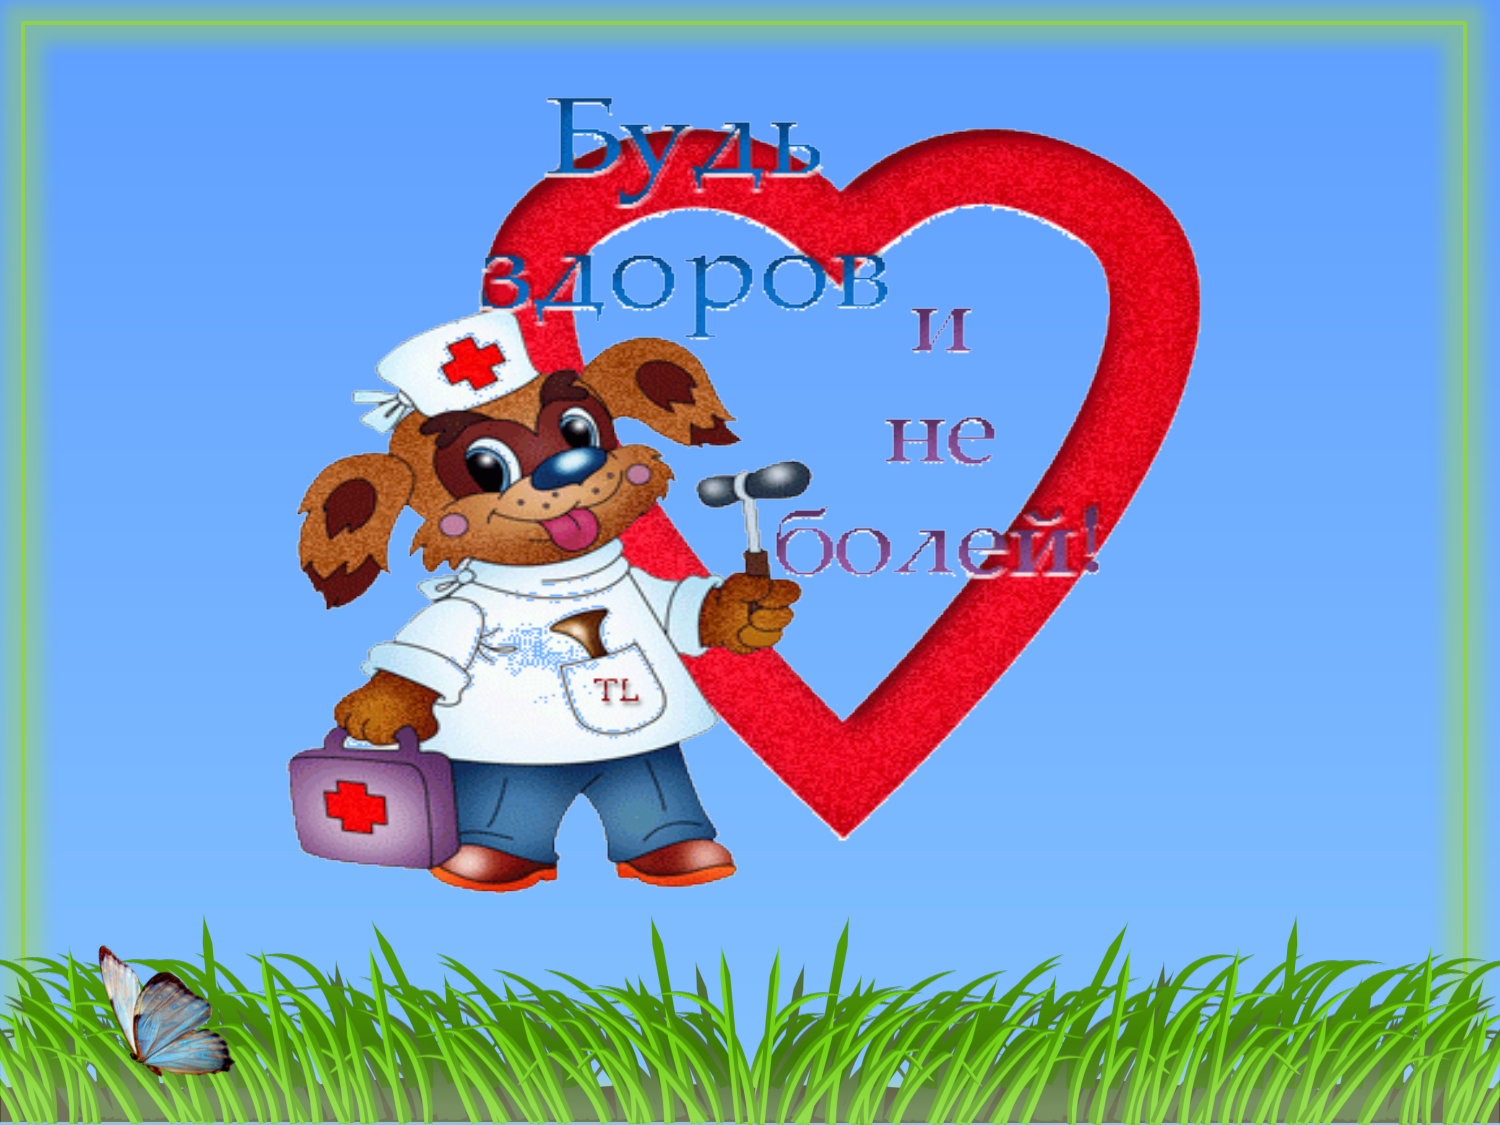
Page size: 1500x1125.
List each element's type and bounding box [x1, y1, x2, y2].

list [194, 54, 1235, 941]
picture [0, 913, 1500, 1125]
